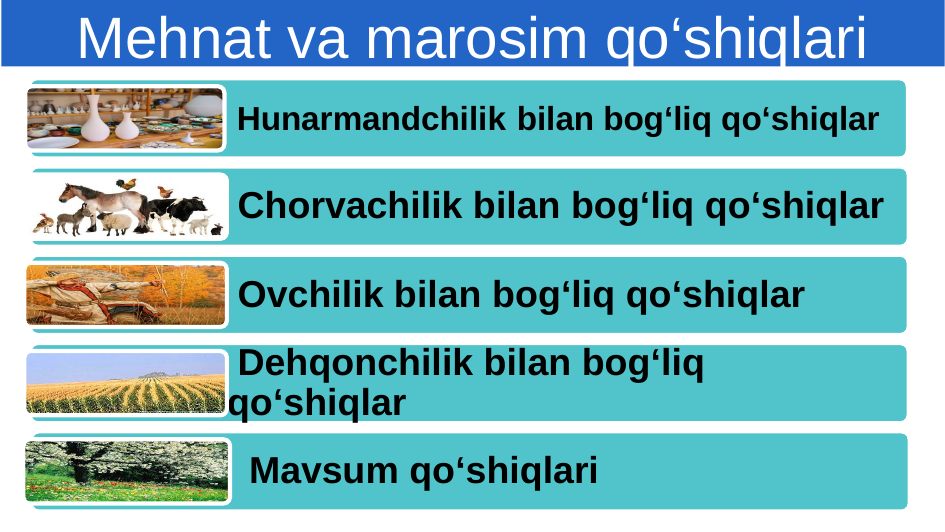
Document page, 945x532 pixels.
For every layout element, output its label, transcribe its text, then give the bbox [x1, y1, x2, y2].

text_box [26, 77, 907, 512]
text_box Mehnat va marosim qo‘shiqlari [1, 0, 945, 67]
